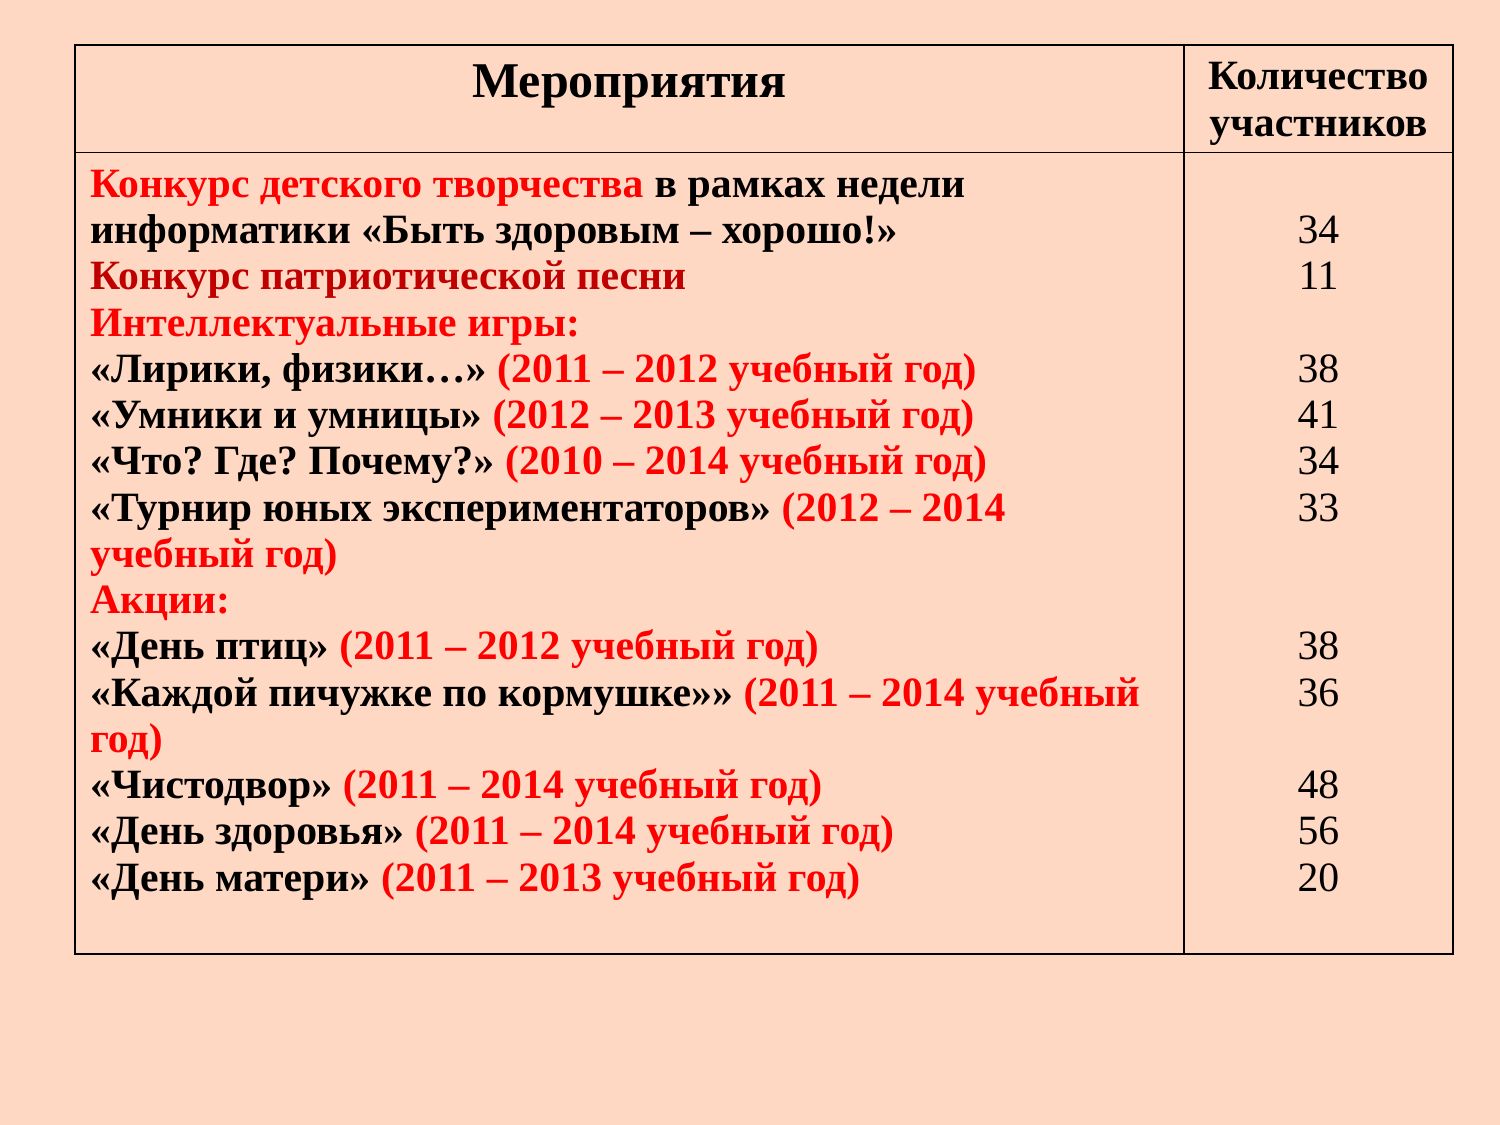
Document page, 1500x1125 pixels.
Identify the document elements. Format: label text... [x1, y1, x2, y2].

table_header Количество участников [1185, 46, 1452, 152]
table_cell Конкурс детского творчества в рамках недели информатики «Быть здоровым – хорошо!» Конкурс патриотической песни Интеллектуальные игры: «Лирики, физики…» (2011 – 2012 учебный год) «Умники и умницы» (2012 – 2013 учебный год) «Что? Где? Почему?» (2010 – 2014 учебный год) «Турнир юных экспериментаторов» (2012 – 2014 учебный год) Акции: «День птиц» (2011 – 2012 учебный год) «Каждой пичужке по кормушке»» (2011 – 2014 учебный год) «Чистодвор» (2011 – 2014 учебный год) «День здоровья» (2011 – 2014 учебный год) «День матери» (2011 – 2013 учебный год) [76, 153, 1183, 953]
table_cell 34 11 38 41 34 33 38 36 48 56 20 [1185, 153, 1452, 953]
table_header Мероприятия [76, 46, 1183, 152]
